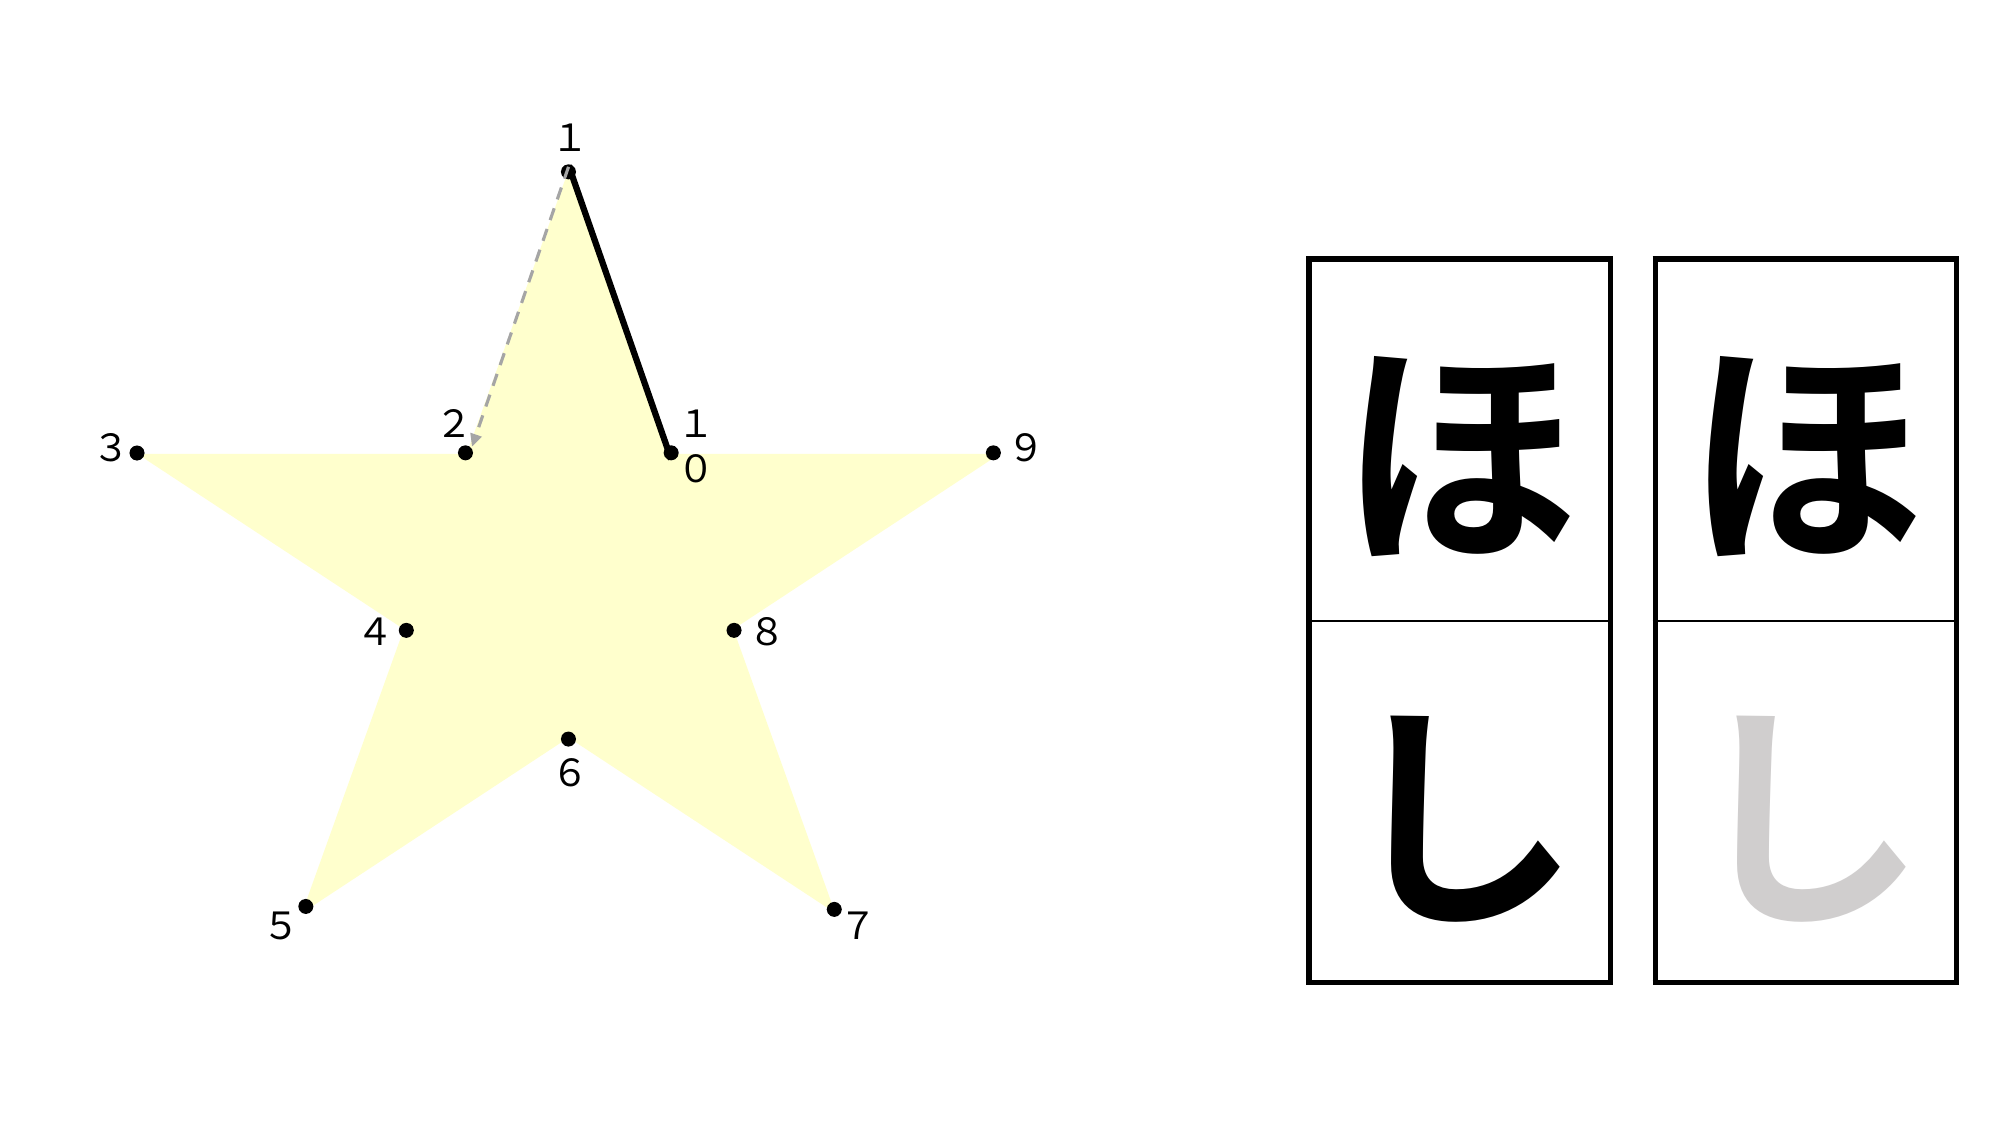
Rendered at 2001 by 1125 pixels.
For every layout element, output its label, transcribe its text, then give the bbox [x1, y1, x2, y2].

text_box ４ [341, 600, 407, 660]
text_box ３ [77, 416, 143, 476]
table_cell し [1312, 622, 1608, 980]
text_box [407, 622, 414, 638]
text_box ８ [734, 600, 799, 660]
text_box [560, 731, 577, 741]
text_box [471, 167, 569, 447]
text_box [985, 445, 992, 461]
table_header ほ [1658, 262, 1954, 620]
text_box １ [536, 107, 601, 167]
text_box ９ [992, 416, 1058, 476]
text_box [568, 165, 672, 460]
table_cell し [1658, 622, 1954, 980]
text_box [726, 622, 734, 638]
text_box ６ [536, 741, 601, 801]
text_box ７ [825, 894, 890, 955]
text_box [143, 447, 991, 908]
text_box １０ [651, 392, 741, 498]
text_box ５ [247, 894, 313, 955]
text_box ２ [420, 392, 486, 453]
text_box [457, 453, 473, 461]
table_header ほ [1312, 262, 1608, 620]
